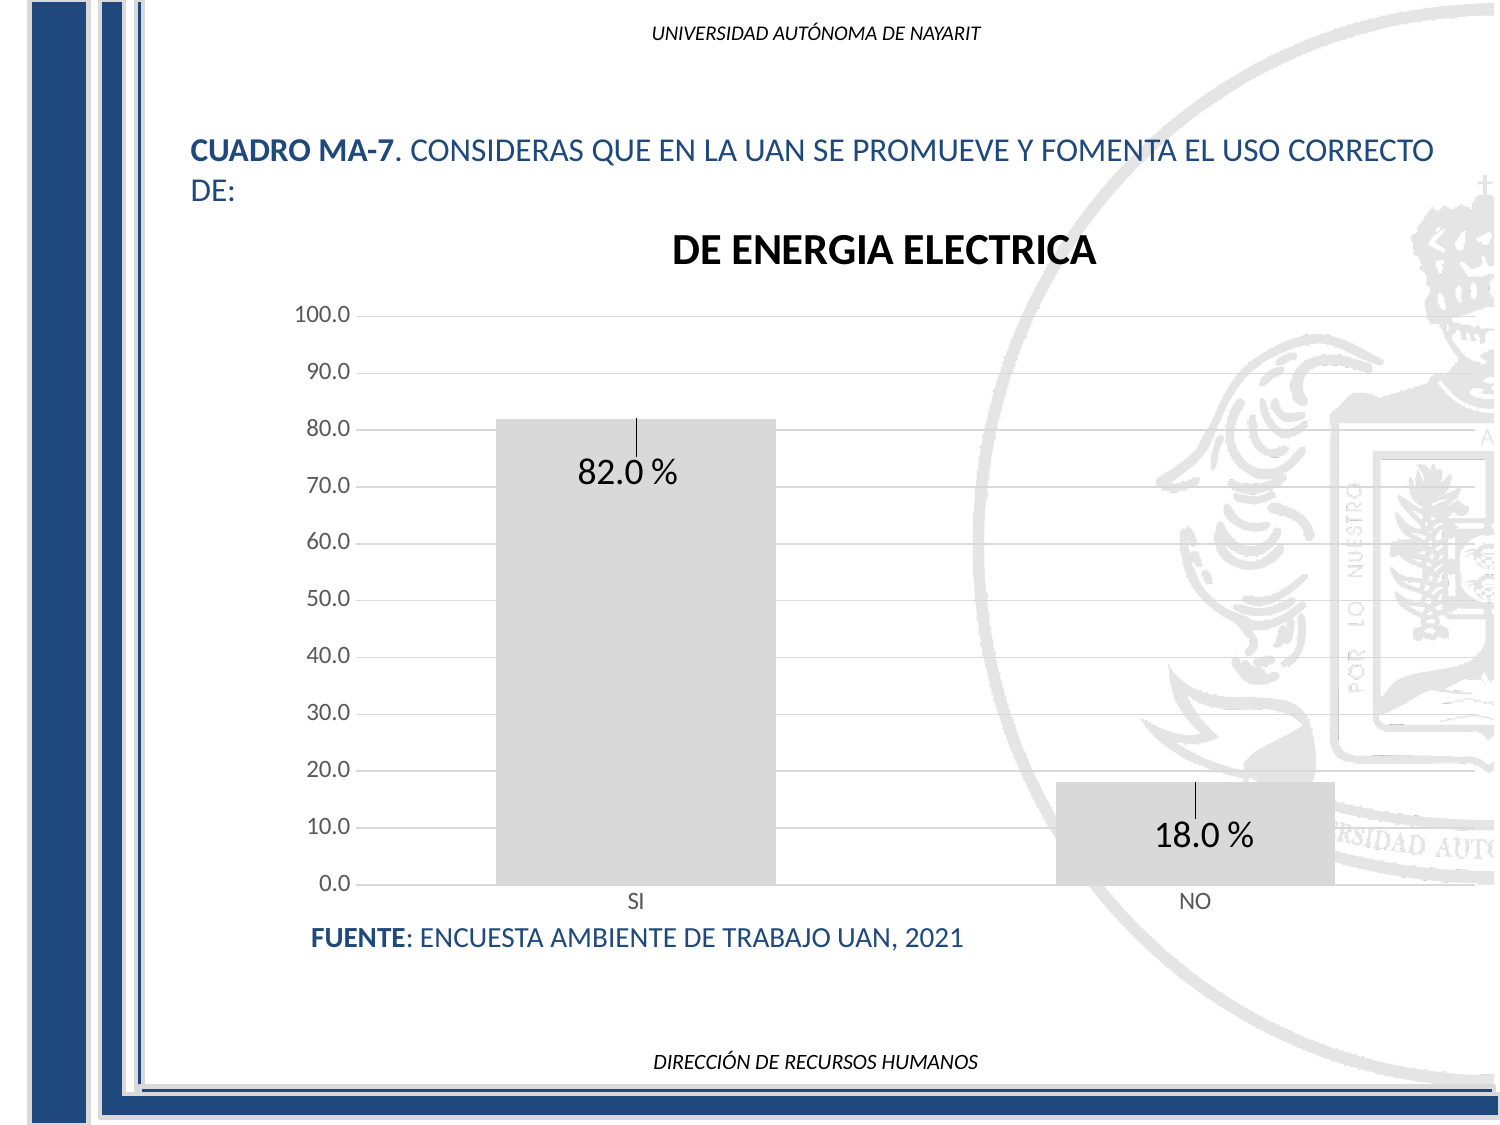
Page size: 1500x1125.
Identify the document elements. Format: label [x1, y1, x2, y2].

text_box [29, 0, 1500, 1125]
chart [269, 196, 1500, 931]
